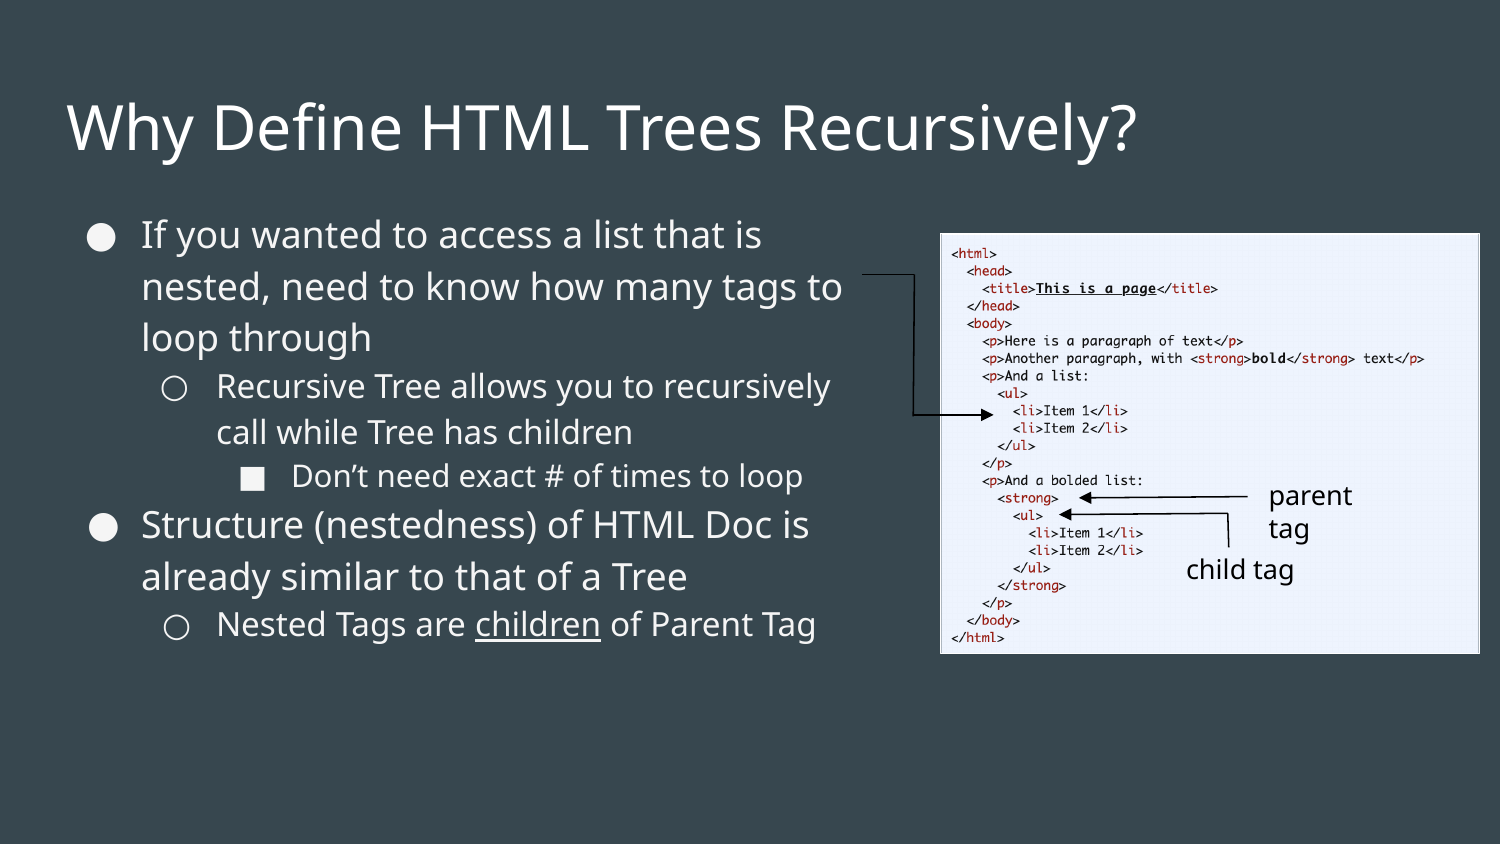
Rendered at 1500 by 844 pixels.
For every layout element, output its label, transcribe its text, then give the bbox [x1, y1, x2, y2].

title Why Define HTML Trees Recursively? [51, 72, 1449, 167]
picture [941, 233, 1480, 653]
list If you wanted to access a list that is nested, need to know how many tags to loop through Recursive Tree allows you to recursively call while Tree has children Don’t need exact # of times to loop Structure (nestedness) of HTML Doc is already similar to that of a Tree Nested Tags are children of Parent Tag [51, 189, 894, 750]
